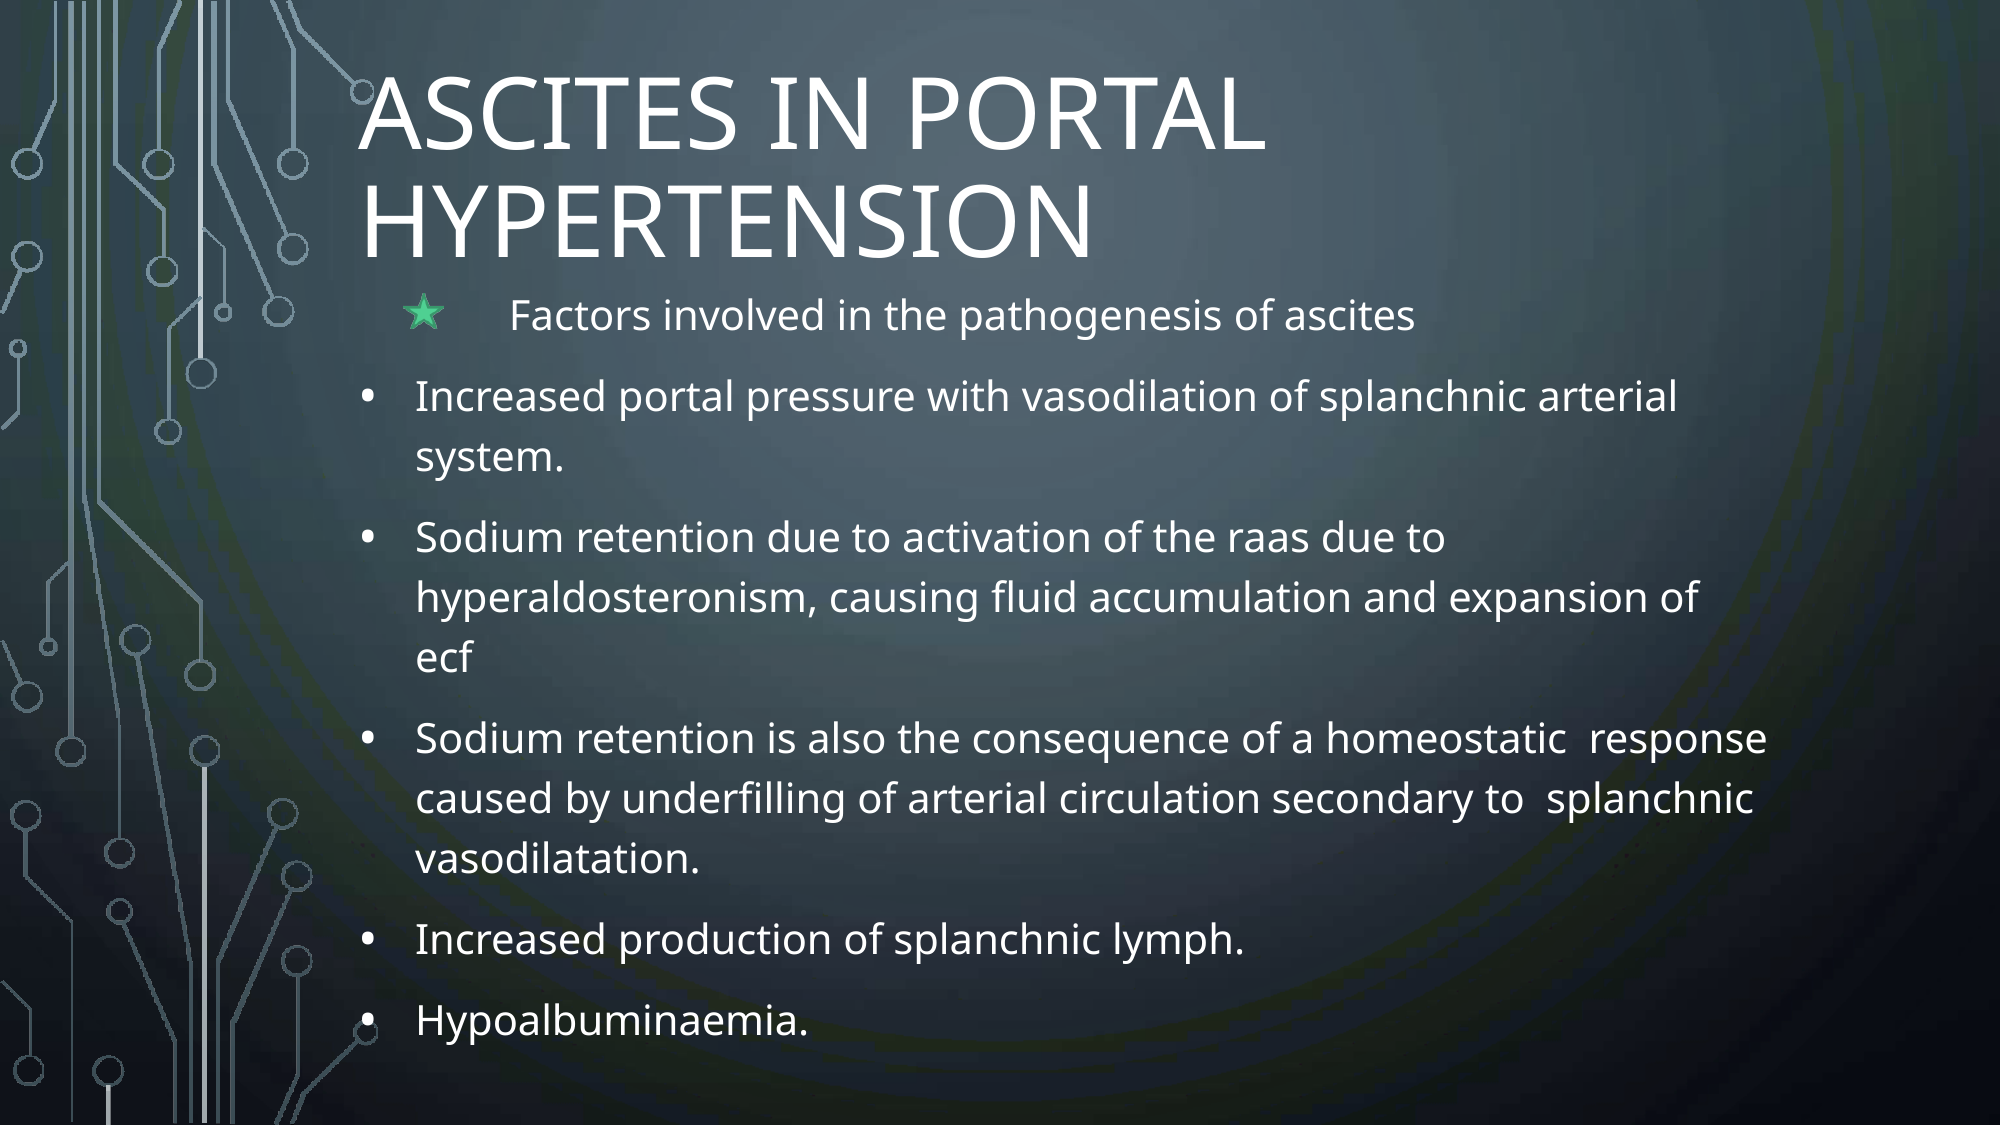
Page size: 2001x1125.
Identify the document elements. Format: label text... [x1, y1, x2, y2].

title ASCITES IN PORTAL HYPERTENSION [356, 45, 1302, 270]
list Factors involved in the pathogenesis of ascites Increased portal pressure with vasodilation of splanchnic arterial system. Sodium retention due to activation of the raas due to hyperaldosteronism, causing fluid accumulation and expansion of ecf Sodium retention is also the consequence of a homeostatic response caused by underfilling of arterial circulation secondary to splanchnic vasodilatation. Increased production of splanchnic lymph. Hypoalbuminaemia. [356, 270, 1771, 1044]
picture [0, 0, 2000, 1125]
